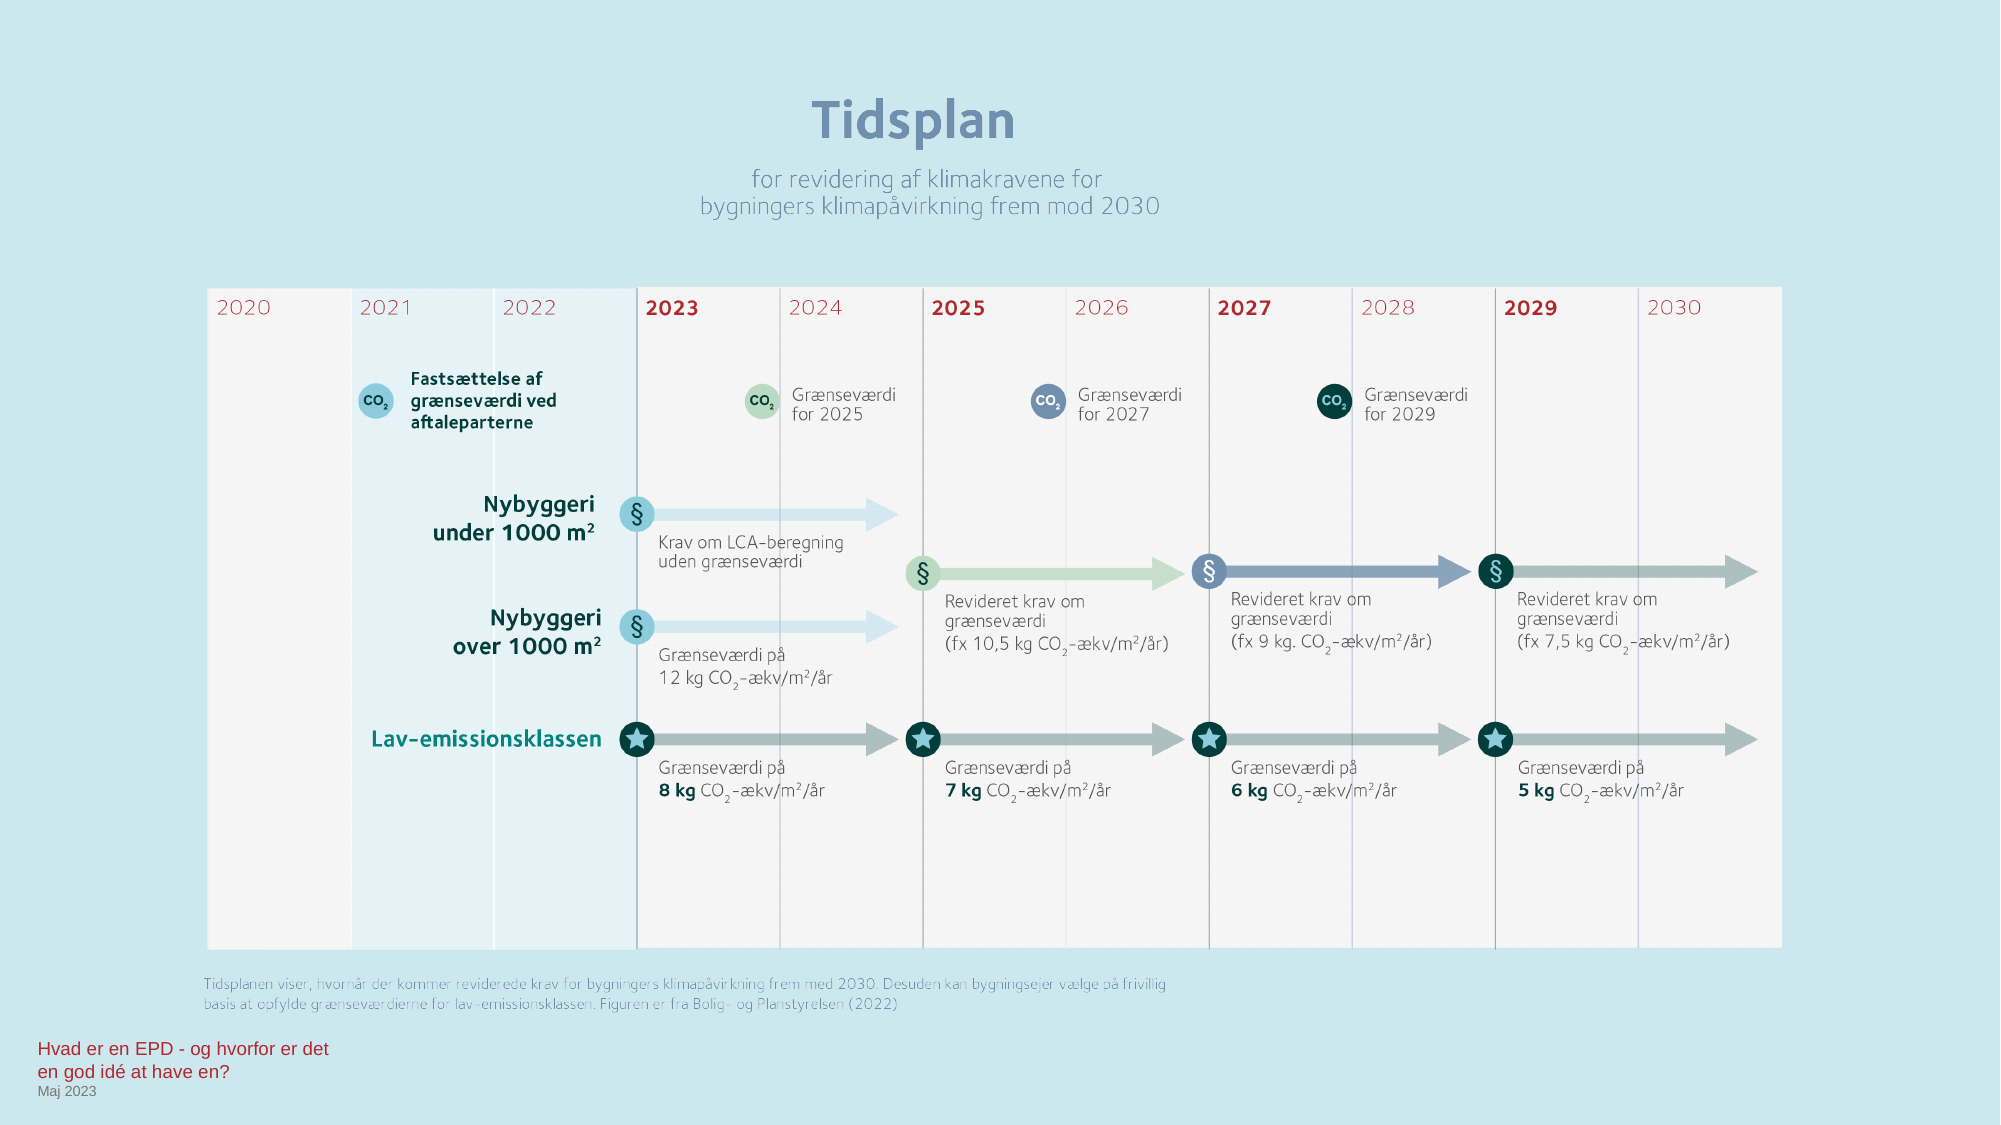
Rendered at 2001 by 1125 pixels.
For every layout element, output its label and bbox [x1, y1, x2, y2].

picture [76, 92, 1832, 1047]
